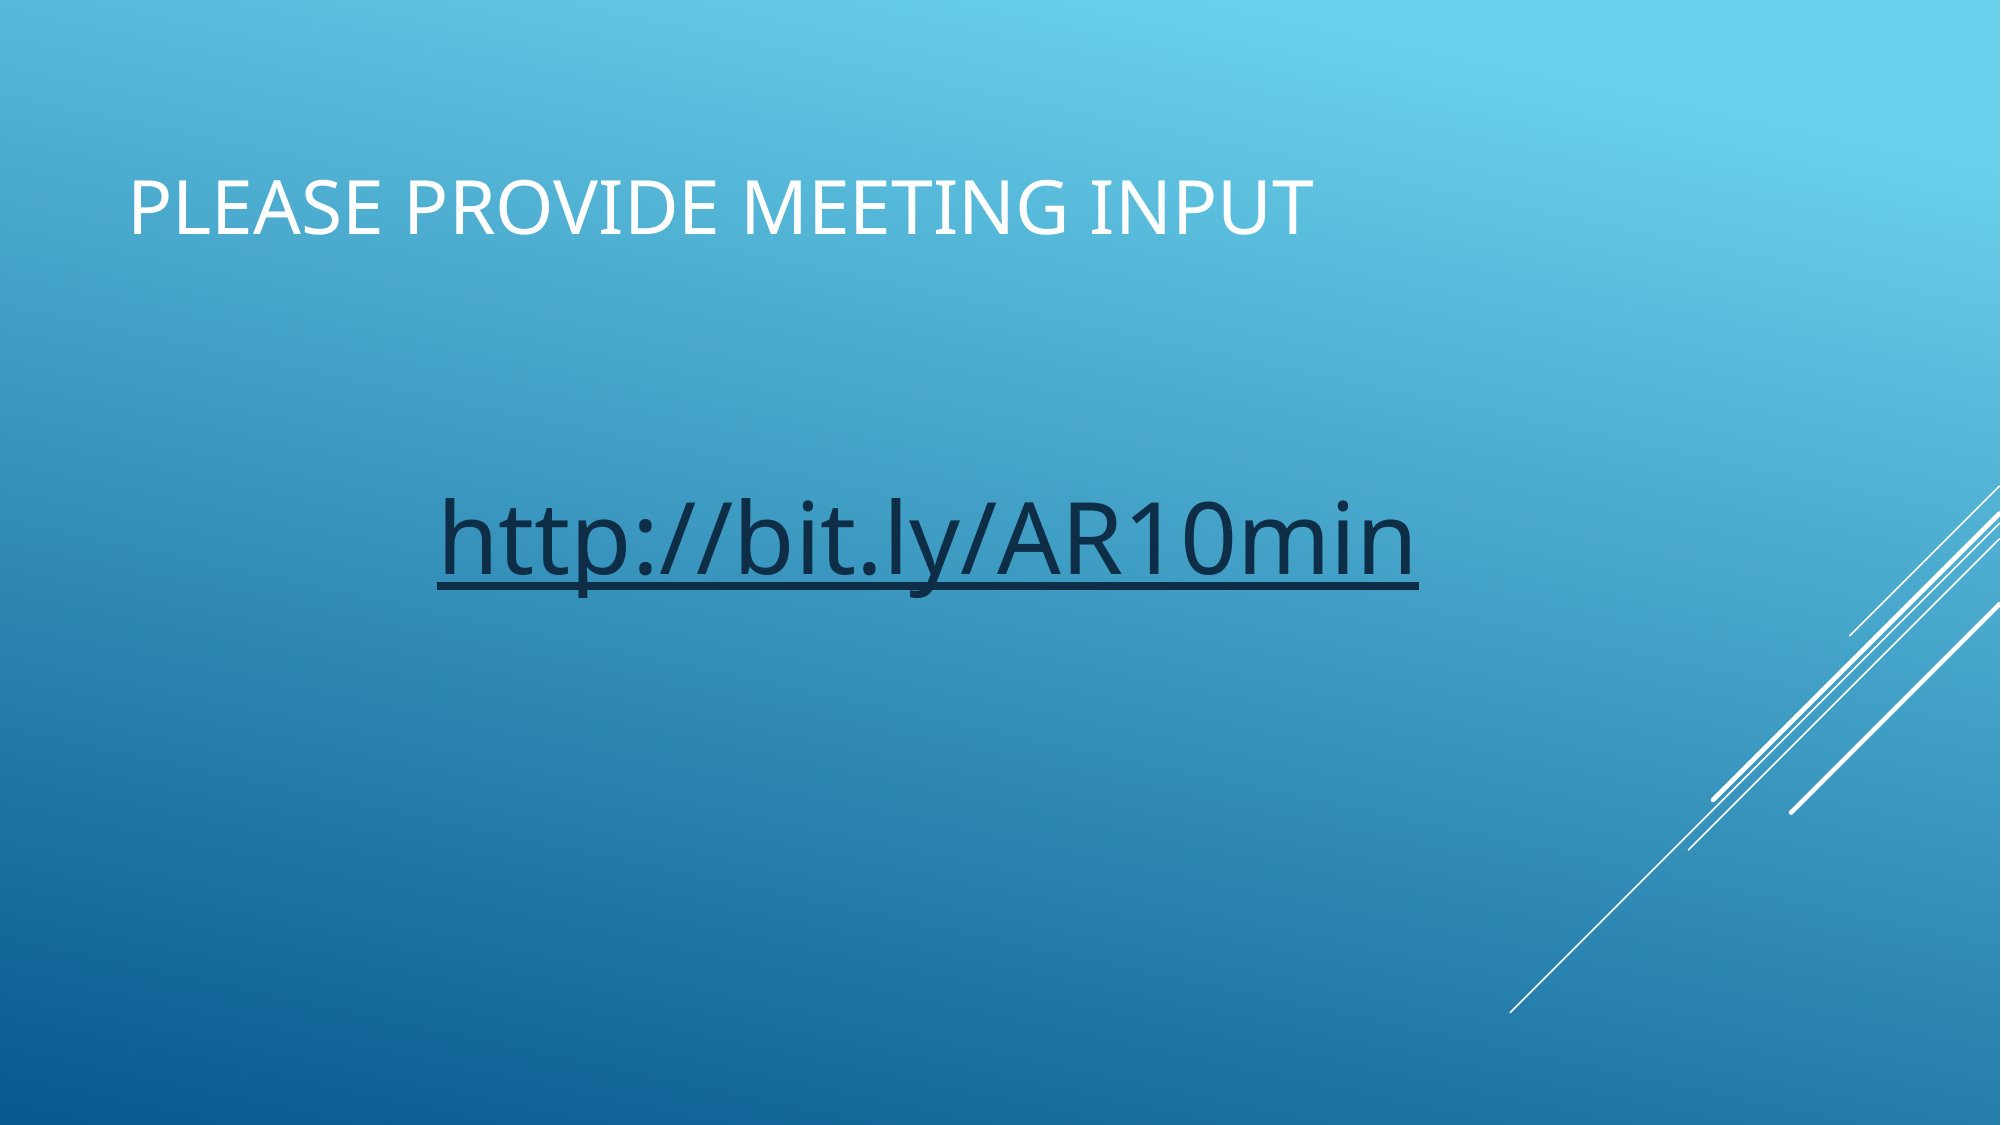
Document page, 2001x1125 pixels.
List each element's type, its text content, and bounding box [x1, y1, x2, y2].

title Please Provide Meeting Input [112, 81, 1513, 329]
text_box http://bit.ly/AR10min [422, 467, 1845, 739]
